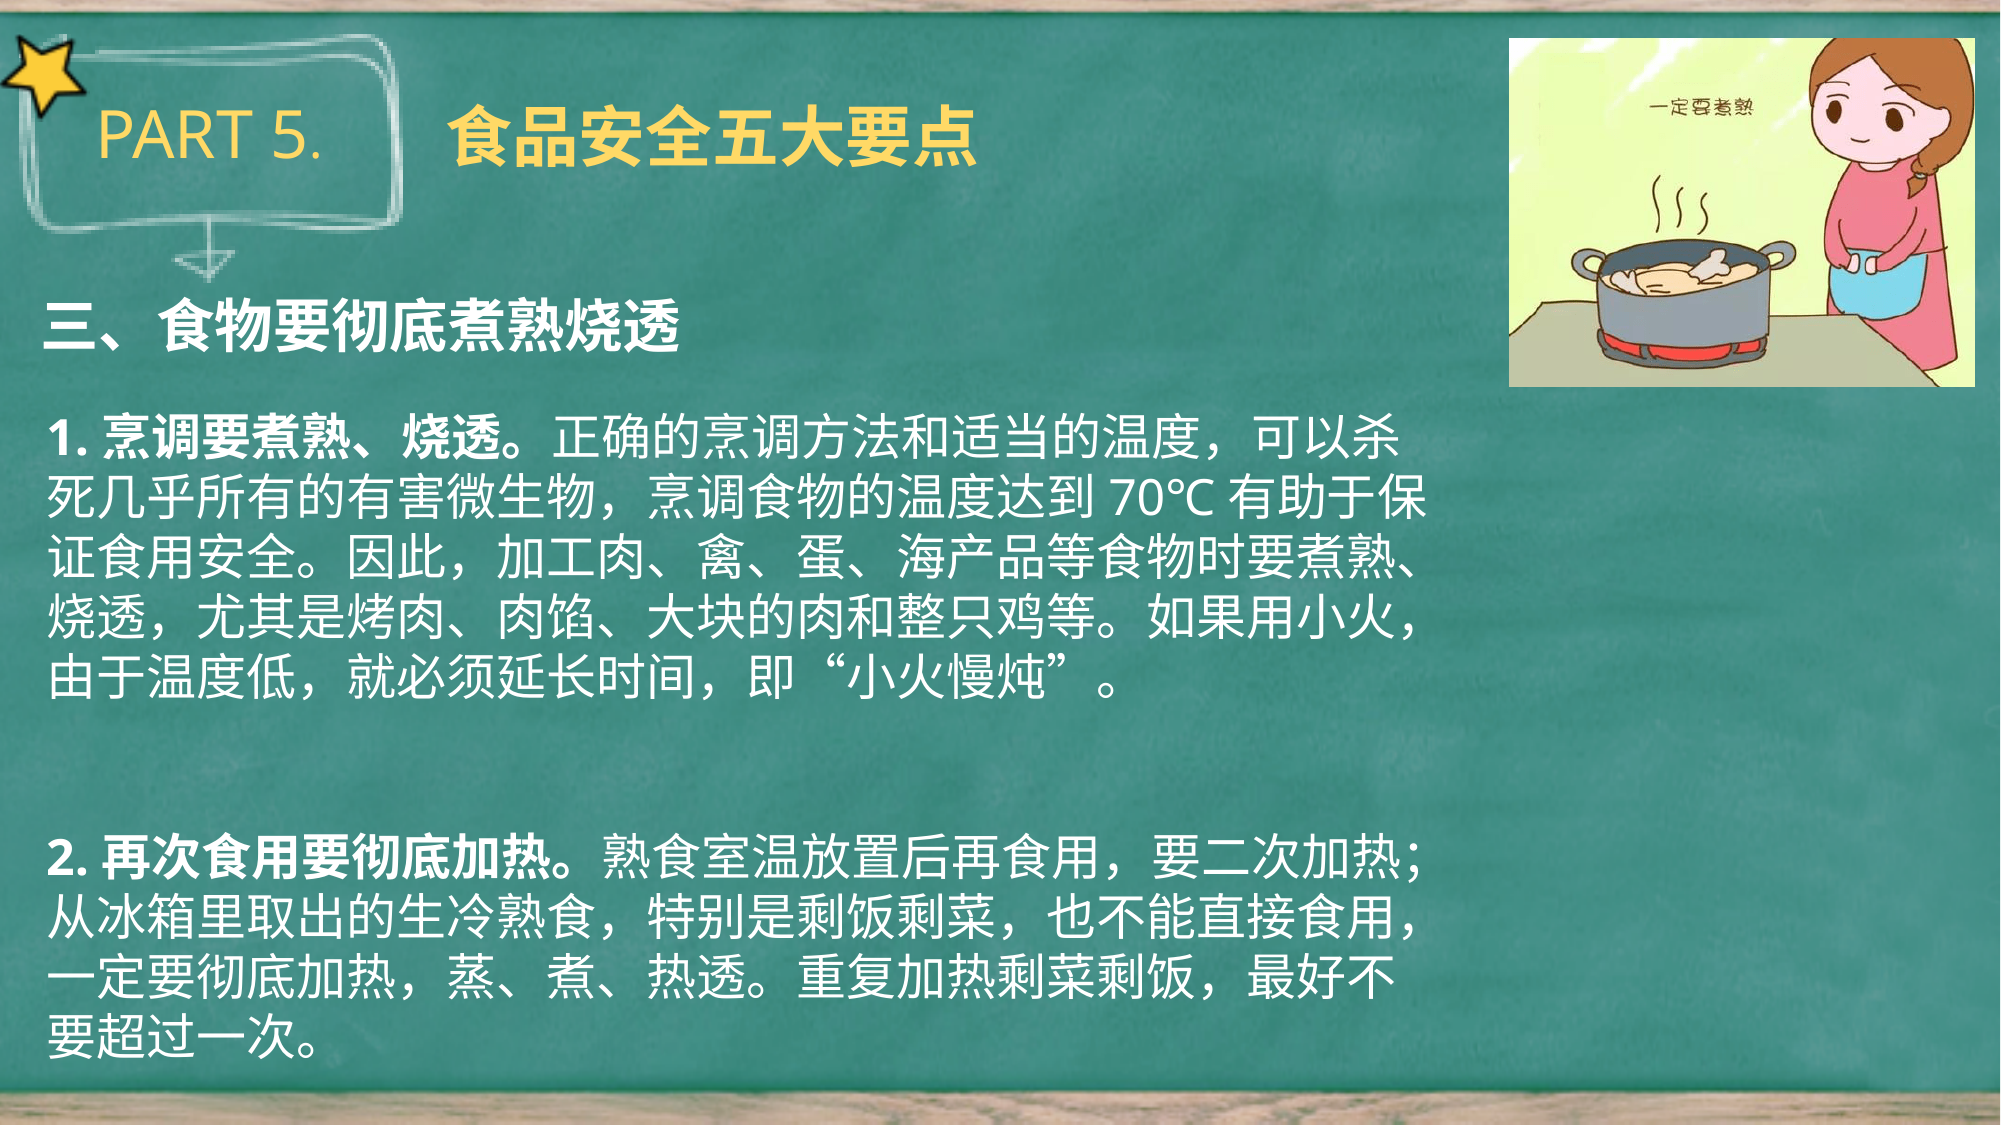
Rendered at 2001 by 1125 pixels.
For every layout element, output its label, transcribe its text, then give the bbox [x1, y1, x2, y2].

text_box 食品安全五大要点 [403, 87, 1193, 183]
picture [0, 0, 2001, 1125]
text_box 1.烹调要煮熟、烧透。正确的烹调方法和适当的温度，可以杀死几乎所有的有害微生物，烹调食物的温度达到70℃有助于保证食用安全。因此，加工肉、禽、蛋、海产品等食物时要煮熟、烧透，尤其是烤肉、肉馅、大块的肉和整只鸡等。如果用小火，由于温度低，就必须延长时间，即“小火慢炖”。 2.再次食用要彻底加热。熟食室温放置后再食用，要二次加热；从冰箱里取出的生冷熟食，特别是剩饭剩菜，也不能直接食用，一定要彻底加热，蒸、煮、热透。重复加热剩菜剩饭，最好不要超过一次。 [31, 397, 1458, 1123]
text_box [0, 34, 403, 283]
text_box 三、食物要彻底煮熟烧透 [25, 281, 1158, 367]
